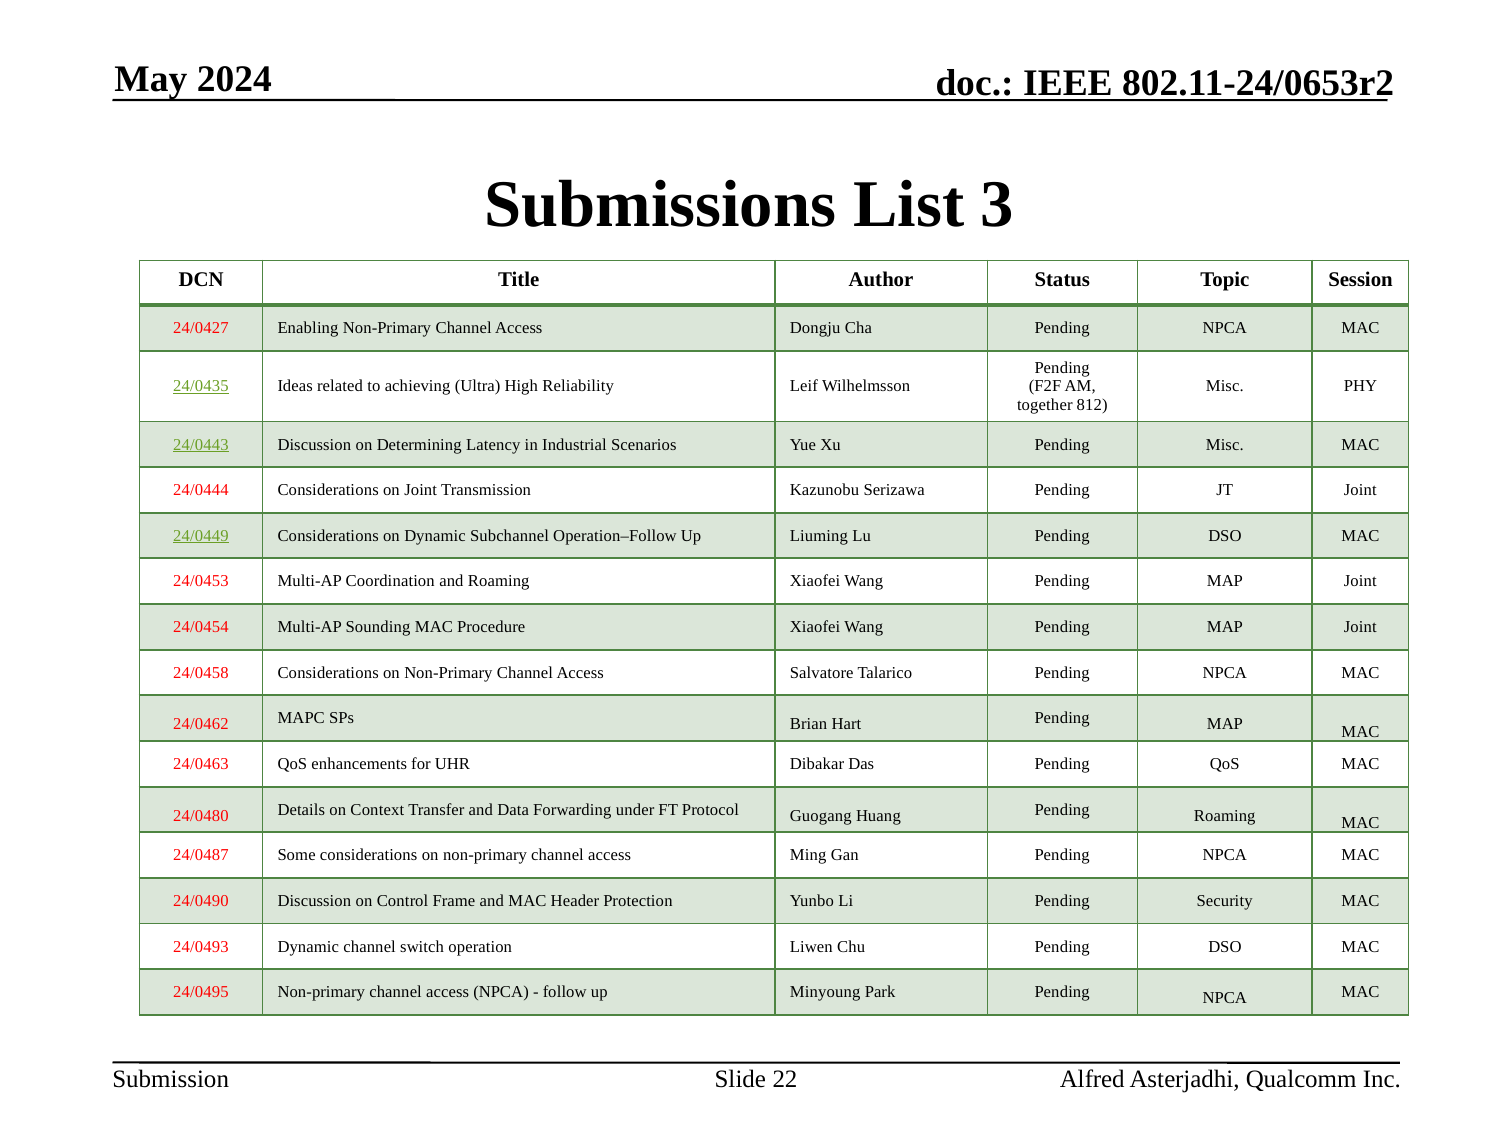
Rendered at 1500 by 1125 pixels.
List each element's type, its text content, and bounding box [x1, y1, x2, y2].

table_cell Ideas related to achieving (Ultra) High Reliability [263, 352, 774, 421]
table_cell Pending [988, 833, 1137, 877]
table_cell MAC [1313, 970, 1408, 1014]
table_cell 24/0495 [140, 970, 262, 1014]
table_cell Joint [1313, 605, 1408, 649]
table_cell 24/0449 [140, 514, 262, 557]
table_cell Considerations on Joint Transmission [263, 468, 774, 512]
footer Alfred Asterjadhi, Qualcomm Inc. [878, 1061, 1402, 1093]
table_cell MAC [1313, 696, 1408, 740]
table_cell Pending [988, 559, 1137, 603]
table_cell 24/0427 [140, 307, 262, 350]
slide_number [114, 54, 423, 100]
table_cell Yunbo Li [776, 879, 987, 923]
table_cell Considerations on Dynamic Subchannel Operation–Follow Up [263, 514, 774, 557]
table_cell Pending [988, 788, 1137, 831]
table_cell Guogang Huang [776, 788, 987, 831]
table_cell Xiaofei Wang [776, 605, 987, 649]
table_header Author [776, 261, 987, 303]
table_cell MAC [1313, 422, 1408, 466]
table_cell Pending [988, 924, 1137, 968]
table_cell Misc. [1138, 422, 1311, 466]
table_cell Dynamic channel switch operation [263, 924, 774, 968]
table_cell JT [1138, 468, 1311, 512]
table_cell 24/0453 [140, 559, 262, 603]
table_cell 24/0463 [140, 742, 262, 786]
table_cell Salvatore Talarico [776, 651, 987, 694]
table_cell Pending [988, 307, 1137, 350]
table_header Title [263, 261, 774, 303]
table_header Status [988, 261, 1137, 303]
table_cell Pending [988, 879, 1137, 923]
table_cell MAC [1313, 307, 1408, 350]
table_cell 24/0443 [140, 422, 262, 466]
table_cell MAP [1138, 605, 1311, 649]
table_cell QoS [1138, 742, 1311, 786]
table_cell Multi-AP Sounding MAC Procedure [263, 605, 774, 649]
table_cell PHY [1313, 352, 1408, 421]
table_cell Joint [1313, 468, 1408, 512]
table_cell Discussion on Control Frame and MAC Header Protection [263, 879, 774, 923]
table_cell MAP [1138, 696, 1311, 740]
table_cell Enabling Non-Primary Channel Access [263, 307, 774, 350]
table_cell Pending (F2F AM, together 812) [988, 352, 1137, 421]
table_cell Security [1138, 879, 1311, 923]
table_cell Pending [988, 468, 1137, 512]
table_cell Joint [1313, 559, 1408, 603]
table_cell MAC [1313, 742, 1408, 786]
table_cell DSO [1138, 514, 1311, 557]
table_cell Discussion on Determining Latency in Industrial Scenarios [263, 422, 774, 466]
table_cell DSO [1138, 924, 1311, 968]
table_cell Non-primary channel access (NPCA) - follow up [263, 970, 774, 1014]
table_cell 24/0444 [140, 468, 262, 512]
table_cell Pending [988, 605, 1137, 649]
table_cell MAC [1313, 651, 1408, 694]
table_cell Dongju Cha [776, 307, 987, 350]
table_cell Kazunobu Serizawa [776, 468, 987, 512]
table_cell Considerations on Non-Primary Channel Access [263, 651, 774, 694]
table_cell Pending [988, 651, 1137, 694]
table_cell Dibakar Das [776, 742, 987, 786]
table_cell Liuming Lu [776, 514, 987, 557]
table_cell Ming Gan [776, 833, 987, 877]
table_cell NPCA [1138, 833, 1311, 877]
table_cell MAC [1313, 514, 1408, 557]
table_cell 24/0480 [140, 788, 262, 831]
table_header Session [1313, 261, 1408, 303]
table_cell Brian Hart [776, 696, 987, 740]
table_cell MAPC SPs [263, 696, 774, 740]
table_cell Roaming [1138, 788, 1311, 831]
table_cell Misc. [1138, 352, 1311, 421]
table_cell NPCA [1138, 970, 1311, 1014]
table_cell 24/0435 [140, 352, 262, 421]
table_cell Some considerations on non-primary channel access [263, 833, 774, 877]
table_cell MAC [1313, 924, 1408, 968]
table_cell 24/0454 [140, 605, 262, 649]
table_cell QoS enhancements for UHR [263, 742, 774, 786]
table_cell 24/0487 [140, 833, 262, 877]
table_cell MAC [1313, 879, 1408, 923]
table_cell 24/0458 [140, 651, 262, 694]
title Submissions List 3 [112, 112, 1388, 288]
table_cell Minyoung Park [776, 970, 987, 1014]
table_cell Details on Context Transfer and Data Forwarding under FT Protocol [263, 788, 774, 831]
table_cell Pending [988, 514, 1137, 557]
table_cell Pending [988, 422, 1137, 466]
table_cell MAC [1313, 788, 1408, 831]
table_cell Leif Wilhelmsson [776, 352, 987, 421]
table_cell 24/0462 [140, 696, 262, 740]
table_cell Xiaofei Wang [776, 559, 987, 603]
table_cell NPCA [1138, 651, 1311, 694]
table_cell MAC [1313, 833, 1408, 877]
table_cell Multi-AP Coordination and Roaming [263, 559, 774, 603]
table_cell Pending [988, 970, 1137, 1014]
slide_number Slide 22 [712, 1061, 800, 1123]
table_header DCN [140, 261, 262, 303]
table_cell MAP [1138, 559, 1311, 603]
table_header Topic [1138, 261, 1311, 303]
table_cell Liwen Chu [776, 924, 987, 968]
table_cell Pending [988, 742, 1137, 786]
table_cell Pending [988, 696, 1137, 740]
table_cell NPCA [1138, 307, 1311, 350]
table_cell 24/0493 [140, 924, 262, 968]
table_cell Yue Xu [776, 422, 987, 466]
table_cell 24/0490 [140, 879, 262, 923]
